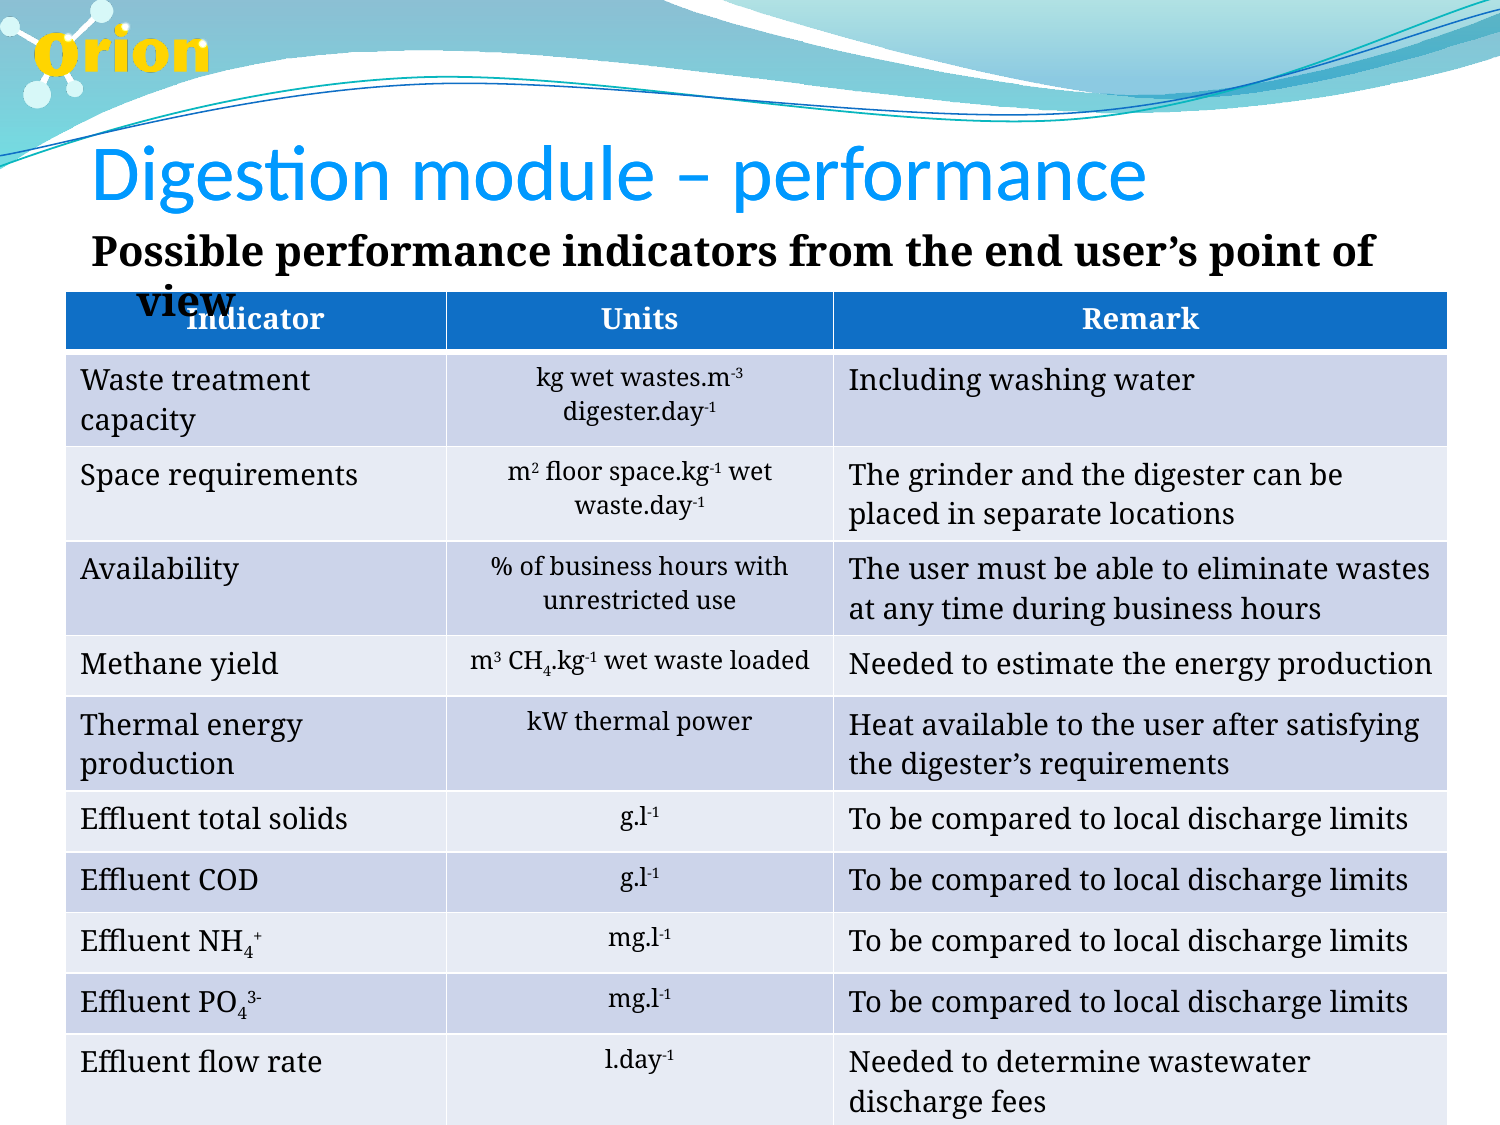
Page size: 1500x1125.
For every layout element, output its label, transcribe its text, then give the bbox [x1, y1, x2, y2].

table_cell kW thermal power [447, 697, 833, 790]
table_cell Effluent NH4+ [66, 913, 446, 972]
table_cell g.l-1 [447, 792, 833, 851]
table_cell The user must be able to eliminate wastes at any time during business hours [834, 542, 1447, 635]
table_cell m2 floor space.kg-1 wet waste.day-1 [447, 447, 833, 540]
table_cell Effluent flow rate [66, 1035, 446, 1125]
table_cell Waste treatment capacity [66, 355, 446, 446]
table_cell Including washing water [834, 355, 1447, 446]
table_cell To be compared to local discharge limits [834, 974, 1447, 1033]
table_cell Methane yield [66, 636, 446, 695]
table_cell Availability [66, 542, 446, 635]
table_cell To be compared to local discharge limits [834, 792, 1447, 851]
table_cell Effluent total solids [66, 792, 446, 851]
table_cell % of business hours with unrestricted use [447, 542, 833, 635]
table_cell mg.l-1 [447, 974, 833, 1033]
table_cell To be compared to local discharge limits [834, 913, 1447, 972]
table_header Remark [834, 292, 1447, 349]
table_cell mg.l-1 [447, 913, 833, 972]
table_cell The grinder and the digester can be placed in separate locations [834, 447, 1447, 540]
table_cell g.l-1 [447, 853, 833, 912]
table_header Units [447, 292, 833, 349]
text_box Digestion module – performance Possible performance indicators from the end user’s point of view [76, 113, 1477, 291]
table_cell Space requirements [66, 447, 446, 540]
table_cell m3 CH4.kg-1 wet waste loaded [447, 636, 833, 695]
table_cell Needed to estimate the energy production [834, 636, 1447, 695]
table_cell Needed to determine wastewater discharge fees [834, 1035, 1447, 1125]
table_cell Thermal energy production [66, 697, 446, 790]
table_cell To be compared to local discharge limits [834, 853, 1447, 912]
table_cell Heat available to the user after satisfying the digester’s requirements [834, 697, 1447, 790]
table_cell kg wet wastes.m-3 digester.day-1 [447, 355, 833, 446]
table_cell l.day-1 [447, 1035, 833, 1125]
table_cell Effluent PO43- [66, 974, 446, 1033]
table_header Indicator [66, 292, 446, 349]
table_cell Effluent COD [66, 853, 446, 912]
